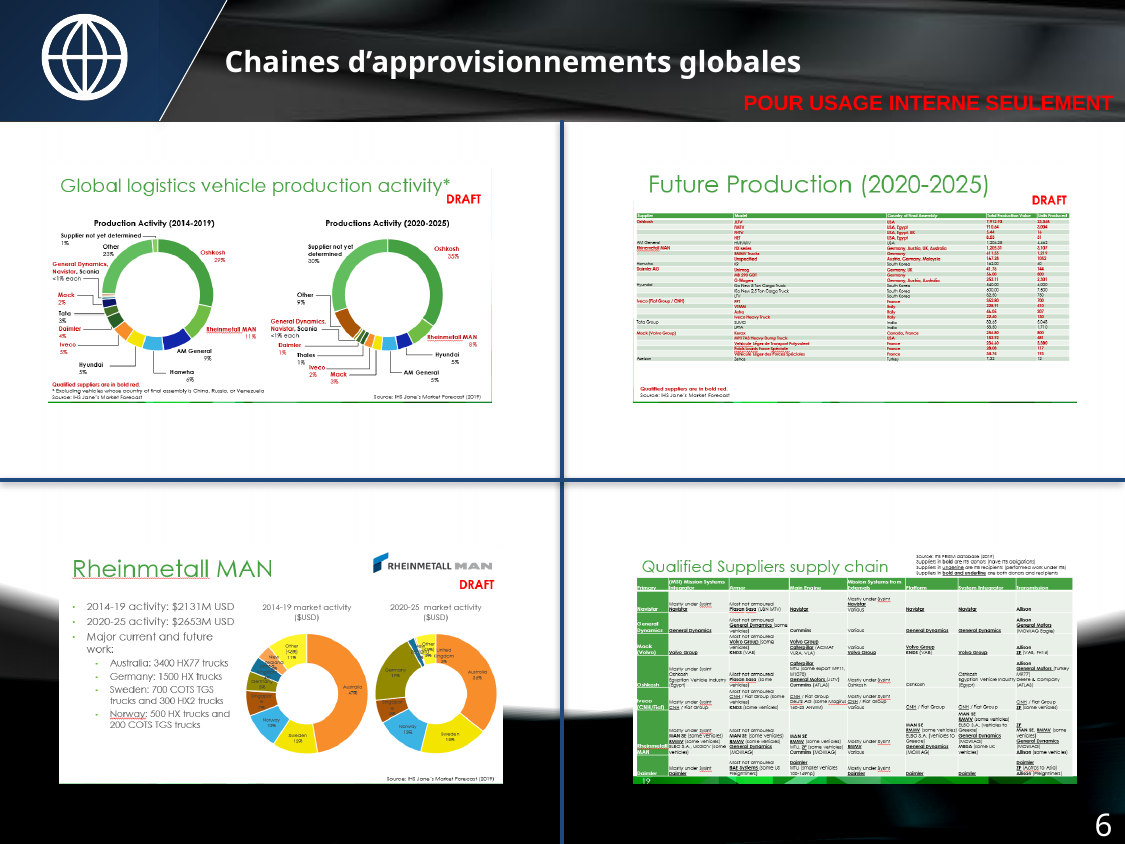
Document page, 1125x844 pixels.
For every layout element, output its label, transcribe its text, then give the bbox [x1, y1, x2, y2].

picture [0, 0, 1125, 478]
text_box Chaines d’approvisionnements globales [209, 36, 1125, 86]
picture [0, 482, 560, 844]
picture [29, 2, 140, 112]
picture [564, 482, 1125, 844]
